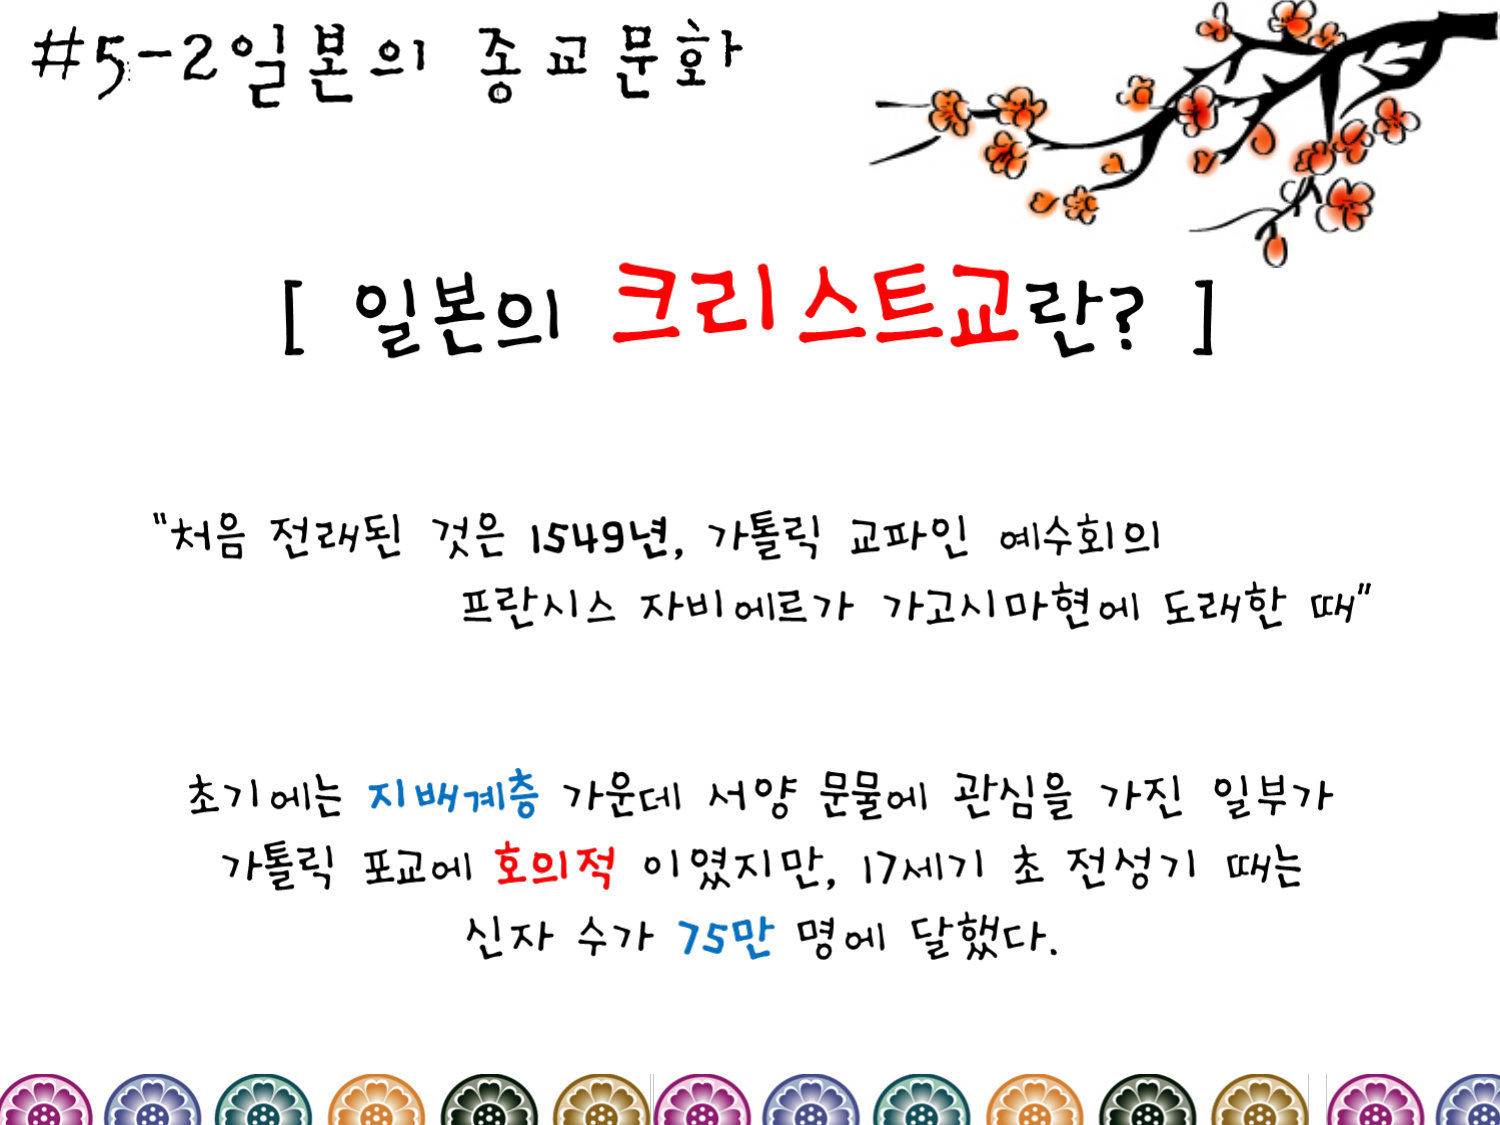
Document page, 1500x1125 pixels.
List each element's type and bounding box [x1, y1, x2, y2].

picture [0, 0, 1500, 463]
picture [0, 1073, 1500, 1125]
picture [128, 739, 1395, 1003]
picture [115, 479, 1408, 673]
